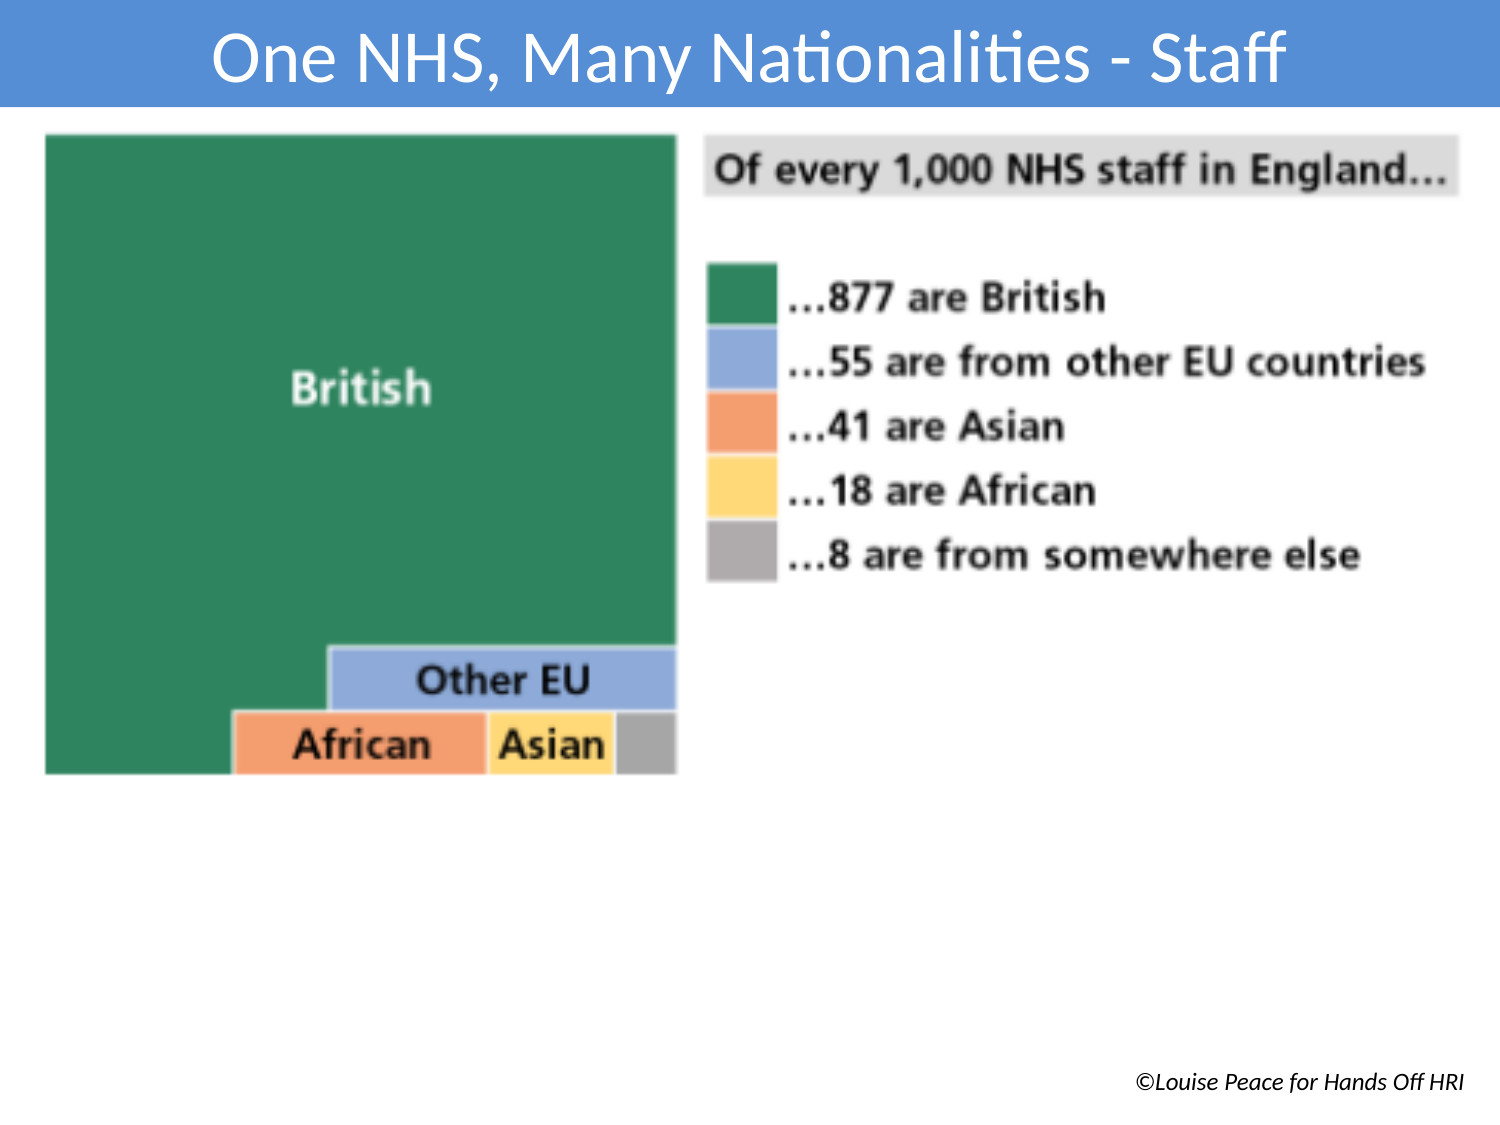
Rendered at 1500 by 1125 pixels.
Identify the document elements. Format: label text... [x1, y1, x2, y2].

picture [30, 105, 1483, 794]
text_box ©Louise Peace for Hands Off HRI [1119, 1057, 1481, 1103]
text_box One NHS, Many Nationalities - Staff [0, 0, 1500, 108]
